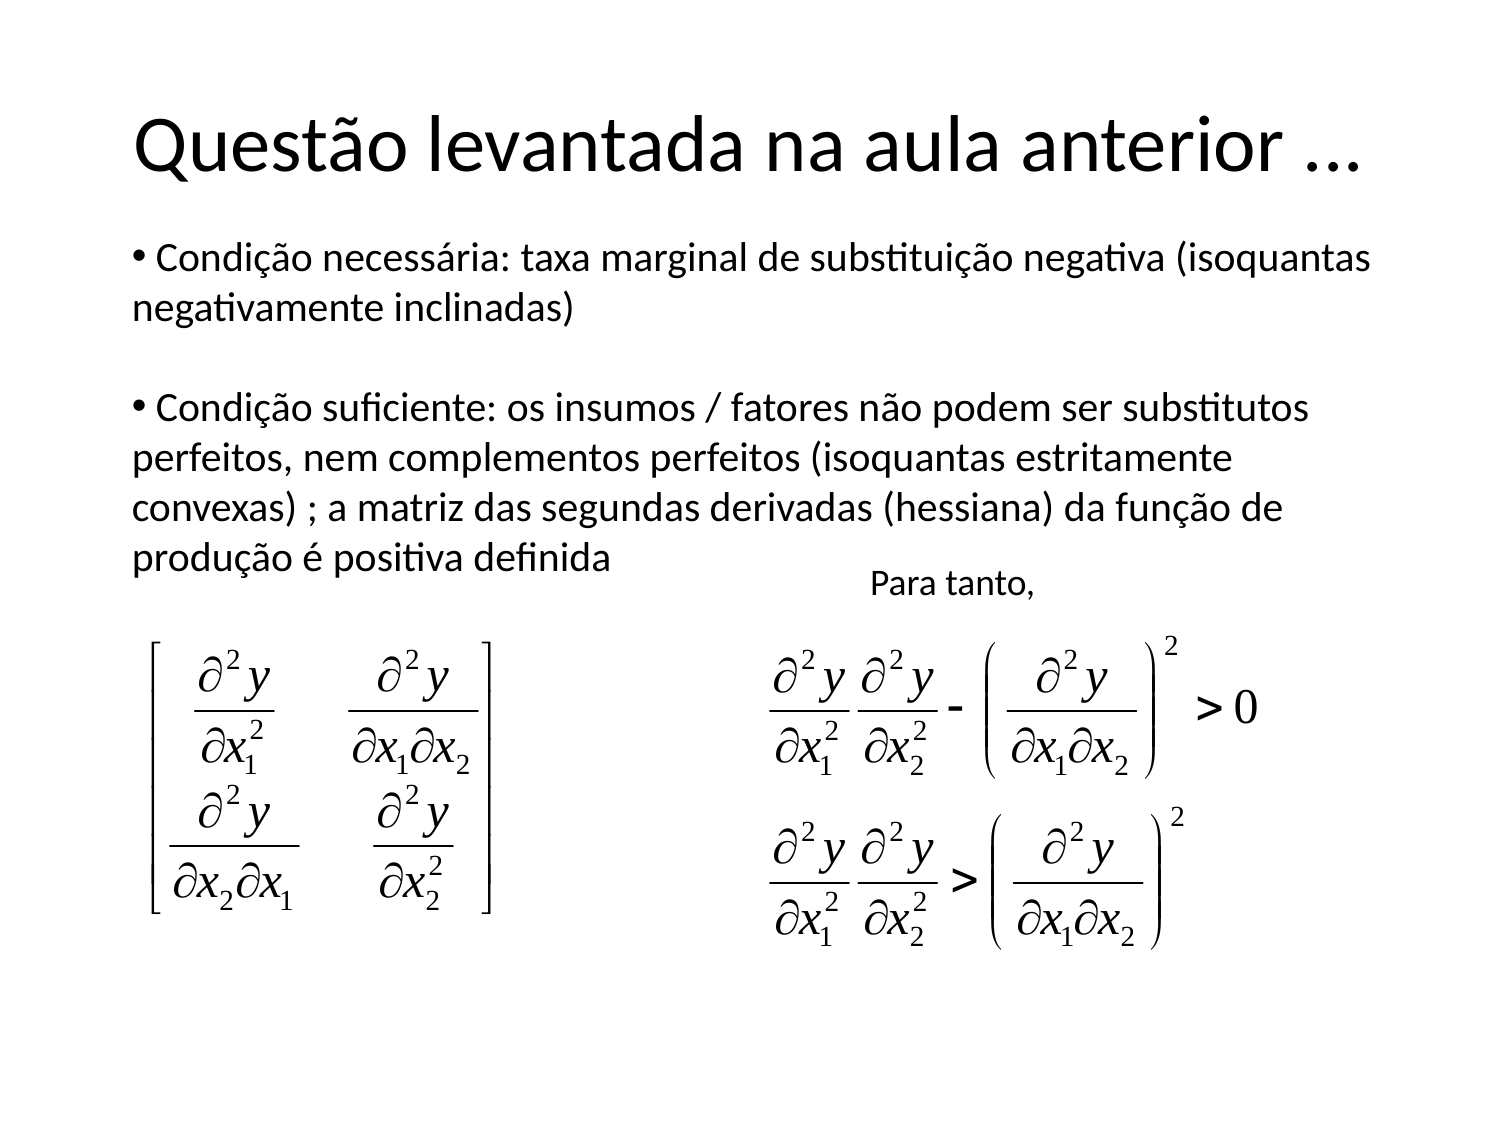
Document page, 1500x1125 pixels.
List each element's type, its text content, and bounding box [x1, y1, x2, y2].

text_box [140, 632, 512, 925]
text_box Condição necessária: taxa marginal de substituição negativa (isoquantas negativamente inclinadas) Condição suficiente: os insumos / fatores não podem ser substitutos perfeitos, nem complementos perfeitos (isoquantas estritamente convexas) ; a matriz das segundas derivadas (hessiana) da função de produção é positiva definida [117, 222, 1407, 588]
text_box Para tanto, [855, 550, 1125, 611]
title Questão levantada na aula anterior ... [75, 45, 1425, 233]
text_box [761, 620, 1267, 963]
